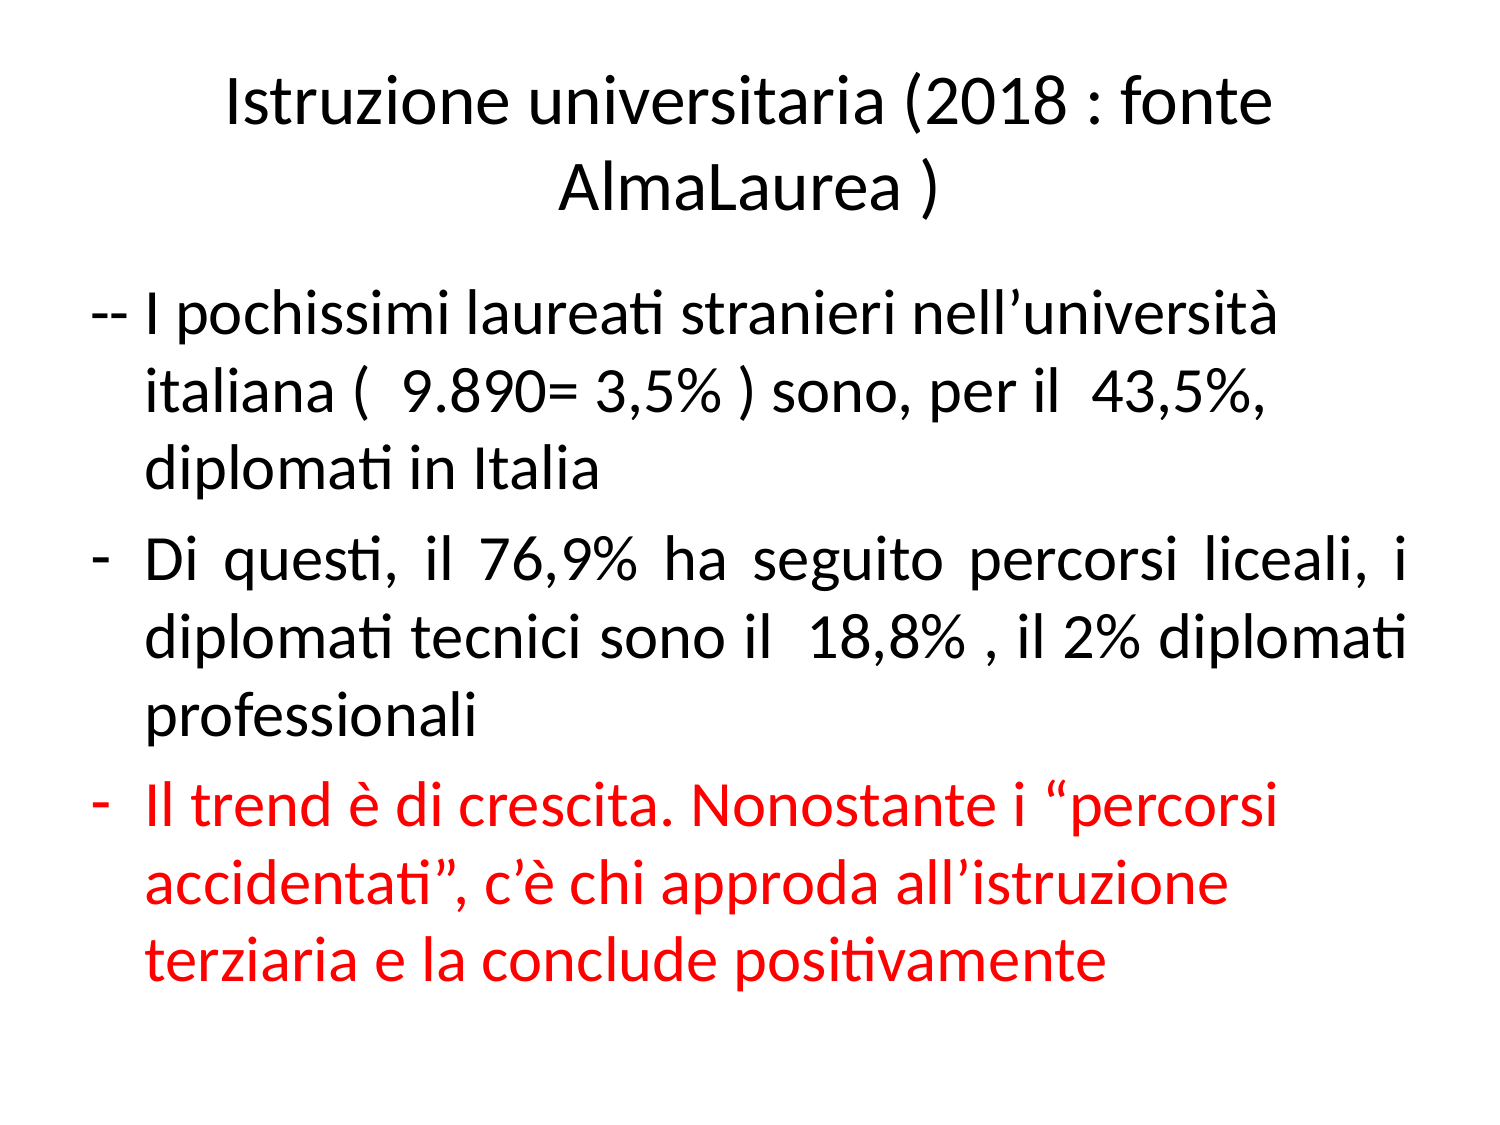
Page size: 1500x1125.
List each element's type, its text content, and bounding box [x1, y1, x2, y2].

list -- I pochissimi laureati stranieri nell’università italiana ( 9.890= 3,5% ) sono, per il 43,5%, diplomati in Italia Di questi, il 76,9% ha seguito percorsi liceali, i diplomati tecnici sono il 18,8% , il 2% diplomati professionali Il trend è di crescita. Nonostante i “percorsi accidentati”, c’è chi approda all’istruzione terziaria e la conclude positivamente [75, 262, 1425, 1005]
title Istruzione universitaria (2018 : fonte AlmaLaurea ) [75, 45, 1425, 233]
